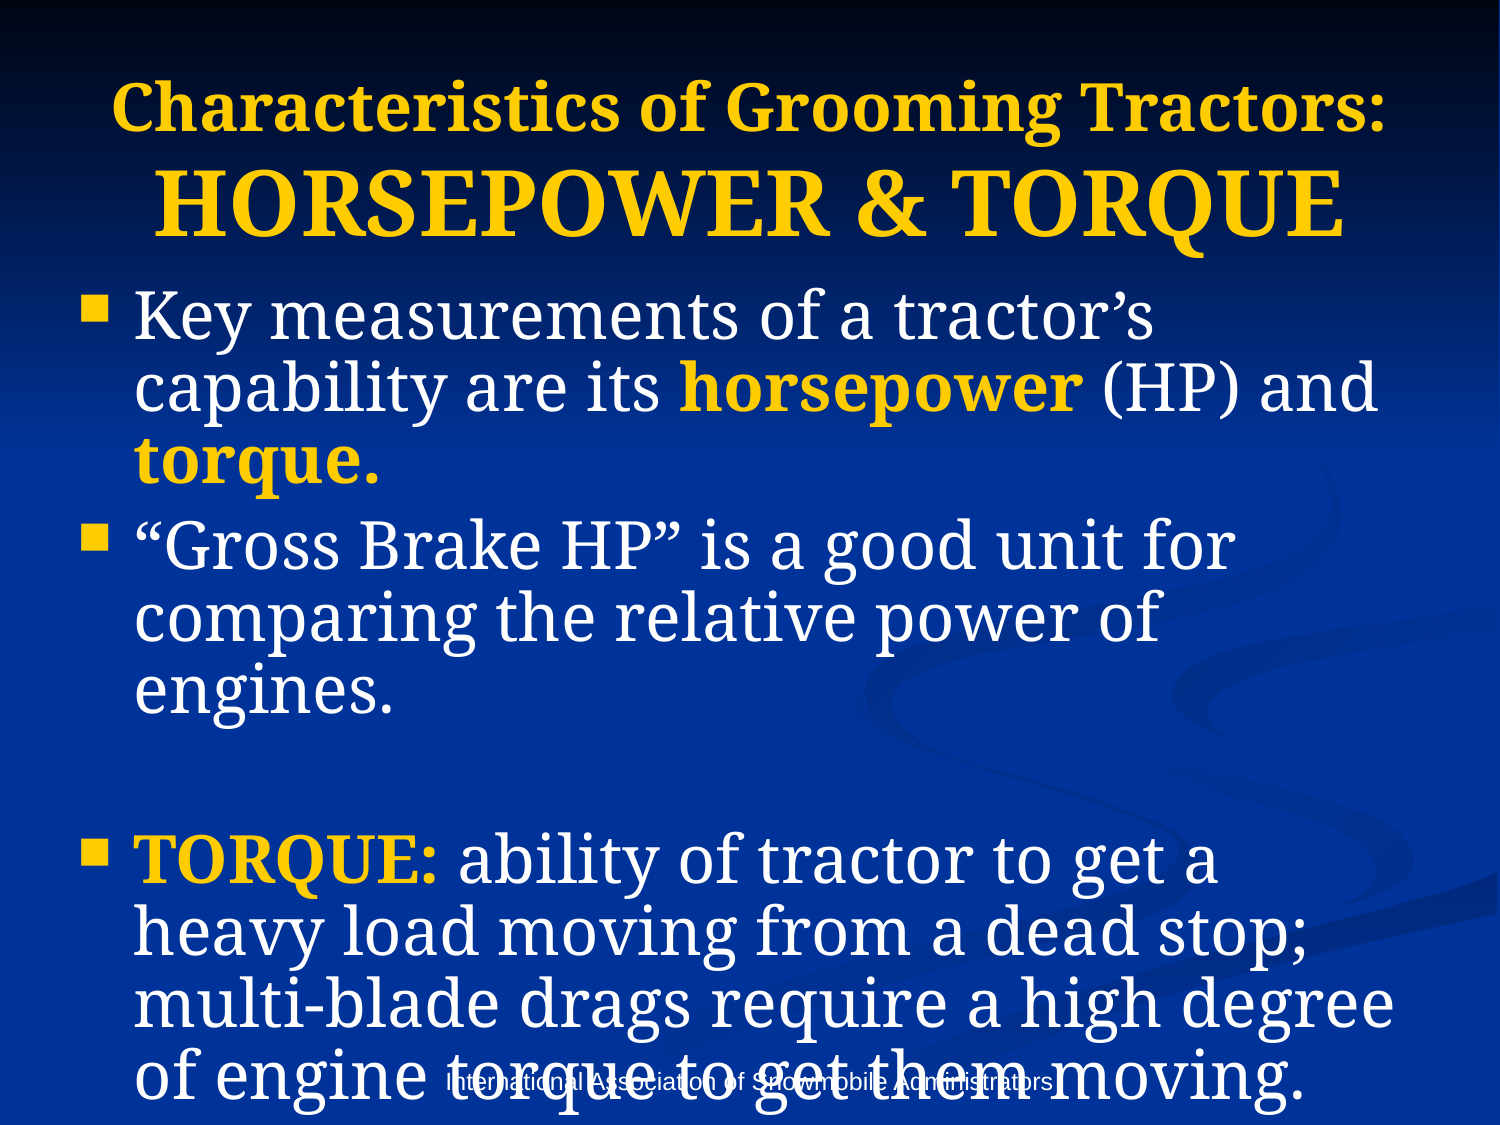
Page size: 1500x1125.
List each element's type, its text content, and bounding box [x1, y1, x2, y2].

title Characteristics of Grooming Tractors: HORSEPOWER & TORQUE [74, 44, 1426, 276]
list Key measurements of a tractor’s capability are its horsepower (HP) and torque. “Gross Brake HP” is a good unit for comparing the relative power of engines. TORQUE: ability of tractor to get a heavy load moving from a dead stop; multi-blade drags require a high degree of engine torque to get them moving. [62, 274, 1413, 1026]
footer International Association of Snowmobile Administrators [374, 1026, 1126, 1104]
